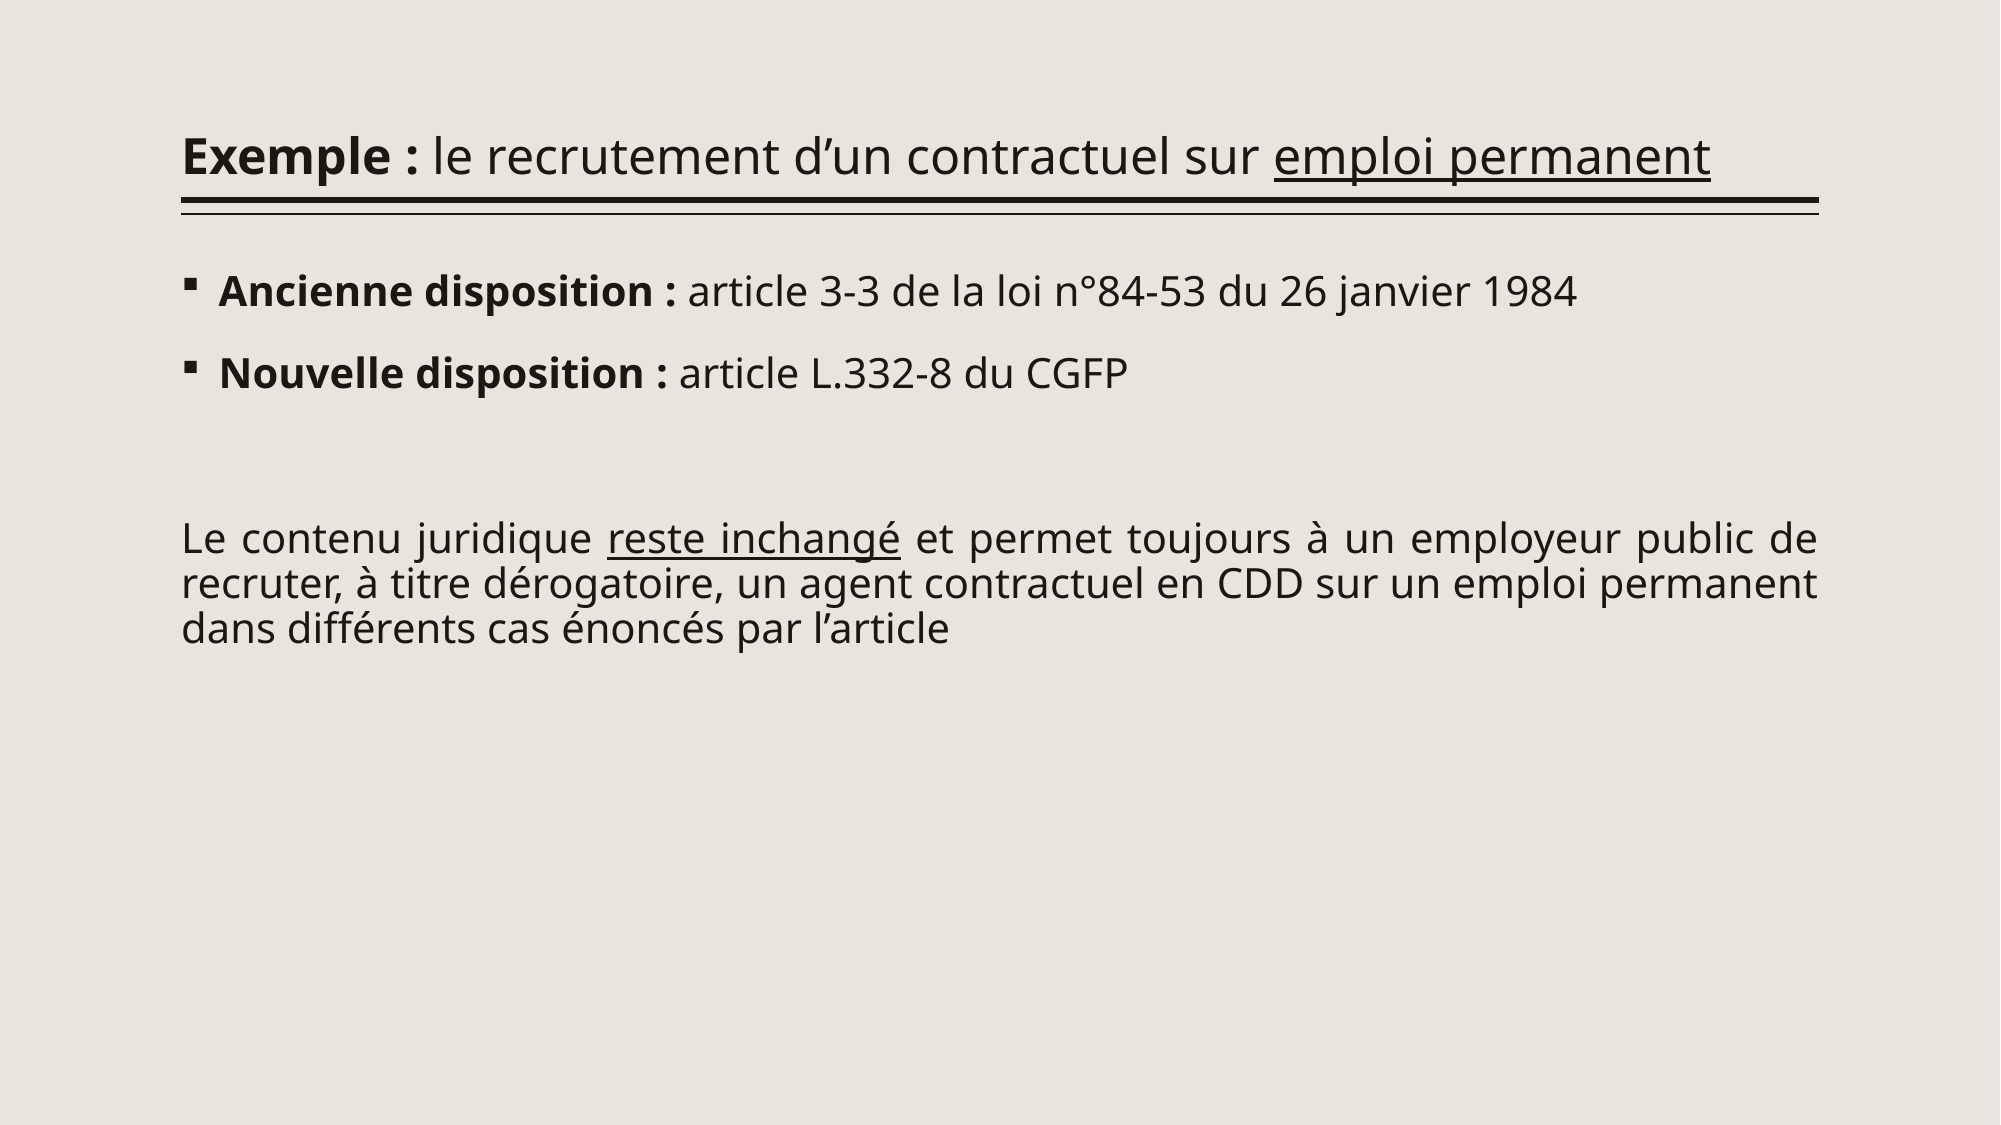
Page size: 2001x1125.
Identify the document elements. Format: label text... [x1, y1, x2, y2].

list Ancienne disposition : article 3-3 de la loi n°84-53 du 26 janvier 1984 Nouvelle disposition : article L.332-8 du CGFP Le contenu juridique reste inchangé et permet toujours à un employeur public de recruter, à titre dérogatoire, un agent contractuel en CDD sur un emploi permanent dans différents cas énoncés par l’article [181, 262, 1819, 1013]
title Exemple : le recrutement d’un contractuel sur emploi permanent [181, 12, 1819, 193]
